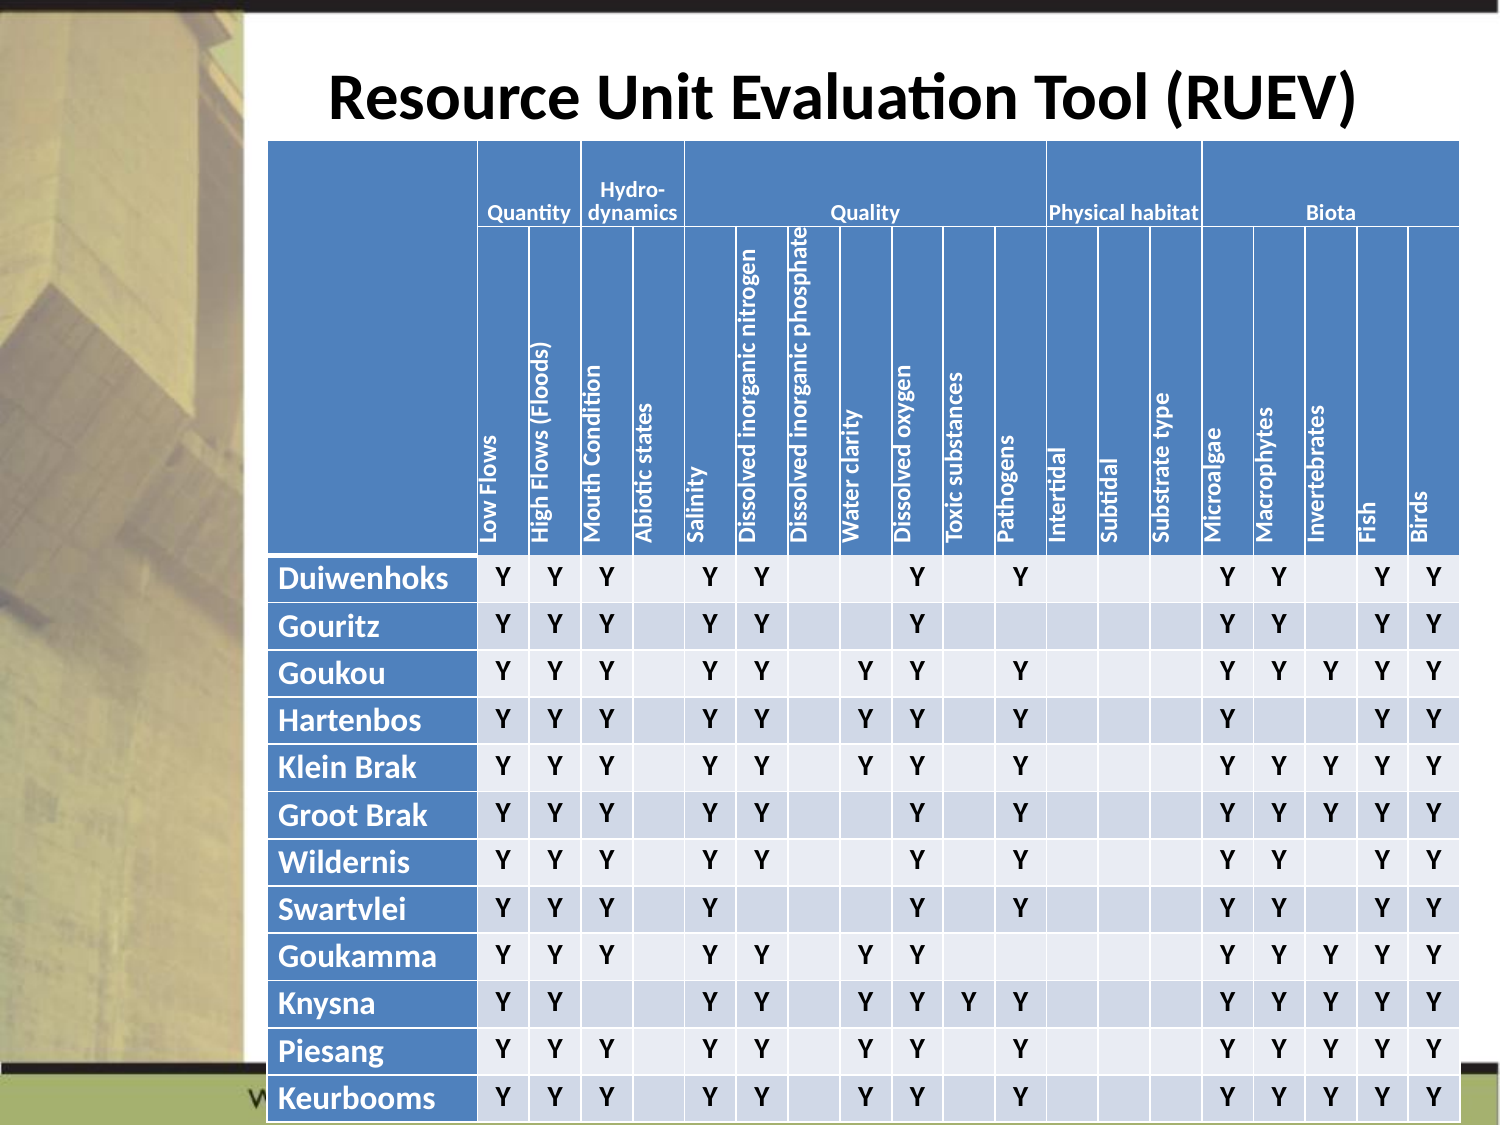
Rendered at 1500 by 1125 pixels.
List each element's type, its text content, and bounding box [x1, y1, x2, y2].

table_cell Y [893, 603, 942, 649]
table_cell [944, 698, 994, 743]
table_cell [1047, 1076, 1097, 1121]
table_cell [944, 792, 994, 838]
table_cell Y [1409, 1029, 1459, 1074]
table_cell Y [582, 555, 632, 602]
table_cell Y [478, 603, 528, 649]
table_cell [1099, 603, 1149, 649]
table_cell Y [1254, 981, 1304, 1027]
table_cell Y [1358, 887, 1407, 932]
table_cell Y [1409, 1076, 1459, 1121]
table_cell [789, 555, 839, 602]
table_cell Knysna [268, 981, 477, 1027]
table_cell Duiwenhoks [268, 558, 477, 602]
table_cell Y [530, 745, 580, 791]
table_cell Y [1203, 934, 1253, 980]
table_cell Y [1409, 887, 1459, 932]
table_cell [1151, 1076, 1201, 1121]
table_cell Y [478, 745, 528, 791]
table_cell [1151, 1029, 1201, 1074]
table_cell [1151, 745, 1201, 791]
table_header [268, 141, 477, 553]
table_cell Y [1203, 745, 1253, 791]
table_cell [789, 792, 839, 838]
table_cell Y [893, 1029, 942, 1074]
table_cell Y [1306, 981, 1356, 1027]
table_cell Y [478, 555, 528, 602]
table_cell [634, 792, 684, 838]
table_cell Y [530, 651, 580, 696]
table_cell [789, 1029, 839, 1074]
table_cell Y [478, 792, 528, 838]
table_cell Keurbooms [268, 1076, 477, 1121]
table_cell Y [582, 1029, 632, 1074]
table_cell Wildernis [268, 840, 477, 885]
table_header Biota [1203, 141, 1459, 226]
table_cell Y [996, 840, 1046, 885]
table_cell [944, 934, 994, 980]
table_cell Microalgae [1203, 227, 1253, 555]
table_cell Y [1409, 981, 1459, 1027]
table_cell Y [685, 887, 735, 932]
table_cell Y [893, 698, 942, 743]
table_cell [789, 981, 839, 1027]
table_cell [841, 840, 891, 885]
table_cell Y [530, 981, 580, 1027]
table_cell Y [737, 555, 787, 602]
table_cell Y [737, 934, 787, 980]
table_cell Y [1358, 603, 1407, 649]
table_cell Y [841, 981, 891, 1027]
table_cell [1047, 698, 1097, 743]
table_cell [1099, 792, 1149, 838]
table_cell Dissolved inorganic phosphate [789, 227, 839, 555]
table_cell Y [1254, 555, 1304, 602]
table_cell Y [530, 555, 580, 602]
table_cell [841, 887, 891, 932]
table_cell Y [685, 745, 735, 791]
table_cell Y [1203, 887, 1253, 932]
table_cell Goukamma [268, 934, 477, 980]
table_cell Y [478, 1029, 528, 1074]
table_cell [841, 603, 891, 649]
table_cell [1306, 698, 1356, 743]
table_cell Y [1409, 603, 1459, 649]
table_cell Y [530, 698, 580, 743]
table_cell Y [1306, 934, 1356, 980]
table_cell Y [1358, 698, 1407, 743]
table_cell Y [1409, 840, 1459, 885]
table_cell Y [737, 651, 787, 696]
table_header Physical habitat [1047, 141, 1201, 226]
table_cell [996, 603, 1046, 649]
title Resource Unit Evaluation Tool (RUEV) [262, 45, 1425, 233]
table_cell Birds [1409, 227, 1459, 555]
table_cell Y [478, 934, 528, 980]
table_cell [841, 792, 891, 838]
table_cell Y [1358, 934, 1407, 980]
table_cell [1099, 555, 1149, 602]
table_cell Y [737, 698, 787, 743]
table_cell Gouritz [268, 603, 477, 649]
table_cell [1254, 698, 1304, 743]
table_cell Y [893, 887, 942, 932]
table_cell [1047, 792, 1097, 838]
table_cell [789, 887, 839, 932]
table_cell Y [1358, 1029, 1407, 1074]
table_cell [1099, 934, 1149, 980]
table_cell Y [1358, 745, 1407, 791]
table_cell Y [1409, 555, 1459, 602]
table_cell Dissolved oxygen [893, 227, 942, 555]
table_cell [944, 555, 994, 602]
table_cell Y [996, 887, 1046, 932]
table_cell [1151, 603, 1201, 649]
table_cell Y [685, 603, 735, 649]
table_cell Y [1203, 651, 1253, 696]
table_cell [634, 745, 684, 791]
table_cell Y [530, 887, 580, 932]
table_cell Y [841, 934, 891, 980]
table_cell Y [1254, 887, 1304, 932]
table_cell Y [478, 840, 528, 885]
table_cell [1047, 934, 1097, 980]
table_cell Y [1203, 555, 1253, 602]
table_cell Y [582, 934, 632, 980]
table_cell Y [685, 840, 735, 885]
table_cell Y [685, 555, 735, 602]
table_cell Y [1306, 651, 1356, 696]
table_cell [1151, 792, 1201, 838]
table_cell [944, 651, 994, 696]
table_cell Y [893, 745, 942, 791]
table_cell [1306, 603, 1356, 649]
table_cell [634, 887, 684, 932]
table_cell Y [1254, 840, 1304, 885]
table_cell Y [478, 651, 528, 696]
table_cell [1099, 1029, 1149, 1074]
table_cell [1047, 981, 1097, 1027]
table_cell Y [1254, 934, 1304, 980]
table_cell Y [685, 1076, 735, 1121]
table_cell Mouth Condition [582, 227, 632, 555]
table_cell [944, 603, 994, 649]
table_cell Y [685, 1029, 735, 1074]
table_cell [1151, 651, 1201, 696]
table_cell [634, 651, 684, 696]
table_cell Y [841, 745, 891, 791]
table_cell [1306, 555, 1356, 602]
table_cell [1099, 1076, 1149, 1121]
table_cell [1047, 1029, 1097, 1074]
table_cell Y [737, 745, 787, 791]
table_cell Y [893, 981, 942, 1027]
table_cell Y [582, 698, 632, 743]
table_cell [1047, 603, 1097, 649]
table_cell Y [996, 1029, 1046, 1074]
table_cell [634, 1076, 684, 1121]
table_cell Water clarity [841, 227, 891, 555]
table_cell Y [893, 840, 942, 885]
table_cell [634, 555, 684, 602]
table_cell Toxic substances [944, 227, 994, 555]
table_cell Y [893, 1076, 942, 1121]
table_cell Y [685, 934, 735, 980]
table_cell Y [582, 840, 632, 885]
table_cell Goukou [268, 651, 477, 696]
table_cell Invertebrates [1306, 227, 1356, 555]
table_cell Low Flows [478, 227, 528, 555]
table_cell Subtidal [1099, 227, 1149, 555]
table_cell [1047, 555, 1097, 602]
table_cell Y [1203, 792, 1253, 838]
table_cell Y [996, 698, 1046, 743]
table_cell Y [478, 887, 528, 932]
table_cell [789, 934, 839, 980]
table_cell Y [582, 603, 632, 649]
table_cell Y [996, 555, 1046, 602]
table_cell Groot Brak [268, 792, 477, 838]
table_cell [944, 745, 994, 791]
table_cell Y [685, 651, 735, 696]
table_header Quality [685, 141, 1046, 226]
table_cell Intertidal [1047, 227, 1097, 555]
table_cell [634, 981, 684, 1027]
table_cell [789, 745, 839, 791]
table_cell [944, 1076, 994, 1121]
table_cell [1151, 840, 1201, 885]
table_cell [1047, 745, 1097, 791]
table_cell Y [1254, 1029, 1304, 1074]
table_cell Salinity [685, 227, 735, 555]
table_cell [789, 840, 839, 885]
table_cell Y [582, 887, 632, 932]
table_cell Y [1409, 745, 1459, 791]
table_cell [1099, 698, 1149, 743]
table_cell [1151, 981, 1201, 1027]
table_cell Y [996, 745, 1046, 791]
table_cell [789, 1076, 839, 1121]
table_cell Y [737, 792, 787, 838]
picture [0, 0, 1500, 1125]
table_cell Hartenbos [268, 698, 477, 743]
table_cell Substrate type [1151, 227, 1201, 555]
table_cell [1151, 887, 1201, 932]
table_cell Y [685, 698, 735, 743]
table_cell Y [1306, 1076, 1356, 1121]
table_cell [634, 934, 684, 980]
table_cell [789, 698, 839, 743]
table_cell Y [893, 792, 942, 838]
table_cell [634, 840, 684, 885]
table_cell Y [530, 1029, 580, 1074]
table_cell Dissolved inorganic nitrogen [737, 227, 787, 555]
table_cell Y [1254, 1076, 1304, 1121]
table_cell Y [737, 981, 787, 1027]
table_cell Y [737, 1076, 787, 1121]
table_cell [996, 934, 1046, 980]
table_cell Y [1203, 1076, 1253, 1121]
table_header Quantity [478, 141, 580, 226]
table_cell Y [1254, 792, 1304, 838]
table_cell Y [1409, 792, 1459, 838]
table_cell Y [530, 934, 580, 980]
table_cell Y [1358, 1076, 1407, 1121]
table_cell Y [1203, 981, 1253, 1027]
table_cell Y [582, 792, 632, 838]
table_cell Y [1409, 934, 1459, 980]
table_cell Y [893, 934, 942, 980]
table_cell [1099, 840, 1149, 885]
table_cell [1099, 745, 1149, 791]
table_cell Y [582, 651, 632, 696]
table_cell [789, 651, 839, 696]
table_cell High Flows (Floods) [530, 227, 580, 555]
table_cell [944, 887, 994, 932]
table_cell Y [530, 840, 580, 885]
table_header Hydro-dynamics [582, 141, 684, 226]
table_cell Y [1306, 1029, 1356, 1074]
table_cell Y [841, 1029, 891, 1074]
table_cell Y [841, 698, 891, 743]
table_cell Y [737, 840, 787, 885]
table_cell Pathogens [996, 227, 1046, 555]
table_cell Y [1409, 698, 1459, 743]
table_cell Y [582, 1076, 632, 1121]
table_cell [737, 887, 787, 932]
table_cell Swartvlei [268, 887, 477, 932]
table_cell [1151, 698, 1201, 743]
table_cell [1047, 887, 1097, 932]
table_cell Y [1358, 792, 1407, 838]
table_cell [582, 981, 632, 1027]
table_cell Y [582, 745, 632, 791]
table_cell Y [737, 1029, 787, 1074]
table_cell [789, 603, 839, 649]
table_cell Y [1409, 651, 1459, 696]
table_cell Y [893, 651, 942, 696]
table_cell Fish [1358, 227, 1407, 555]
table_cell Piesang [268, 1029, 477, 1074]
table_cell Y [685, 792, 735, 838]
table_cell Y [478, 698, 528, 743]
table_cell Abiotic states [634, 227, 684, 555]
table_cell [1099, 651, 1149, 696]
table_cell Y [996, 651, 1046, 696]
table_cell [634, 1029, 684, 1074]
table_cell Y [841, 1076, 891, 1121]
table_cell Y [996, 1076, 1046, 1121]
table_cell Y [841, 651, 891, 696]
table_cell [1099, 887, 1149, 932]
table_cell [1151, 934, 1201, 980]
table_cell Y [530, 1076, 580, 1121]
table_cell Y [996, 981, 1046, 1027]
table_cell Y [1254, 603, 1304, 649]
table_cell Y [1203, 840, 1253, 885]
table_cell Y [478, 1076, 528, 1121]
table_cell Y [1358, 555, 1407, 602]
table_cell Y [530, 792, 580, 838]
table_cell Y [1203, 1029, 1253, 1074]
table_cell Y [737, 603, 787, 649]
table_cell Y [893, 555, 942, 602]
table_cell Y [1358, 840, 1407, 885]
table_cell Y [1254, 745, 1304, 791]
table_cell [944, 1029, 994, 1074]
table_cell [1306, 887, 1356, 932]
table_cell Y [944, 981, 994, 1027]
table_cell Y [1358, 981, 1407, 1027]
table_cell Klein Brak [268, 745, 477, 791]
table_cell [634, 603, 684, 649]
table_cell Y [1254, 651, 1304, 696]
table_cell Y [1358, 651, 1407, 696]
table_cell Y [1203, 603, 1253, 649]
table_cell Y [1203, 698, 1253, 743]
table_cell Y [478, 981, 528, 1027]
table_cell [1047, 840, 1097, 885]
table_cell [1047, 651, 1097, 696]
table_cell [1099, 981, 1149, 1027]
table_cell [634, 698, 684, 743]
table_cell [1151, 555, 1201, 602]
table_cell Y [1306, 745, 1356, 791]
table_cell Y [1306, 792, 1356, 838]
table_cell Y [530, 603, 580, 649]
table_cell Macrophytes [1254, 227, 1304, 555]
table_cell Y [685, 981, 735, 1027]
table_cell [1306, 840, 1356, 885]
table_cell [841, 555, 891, 602]
table_cell [944, 840, 994, 885]
table_cell Y [996, 792, 1046, 838]
